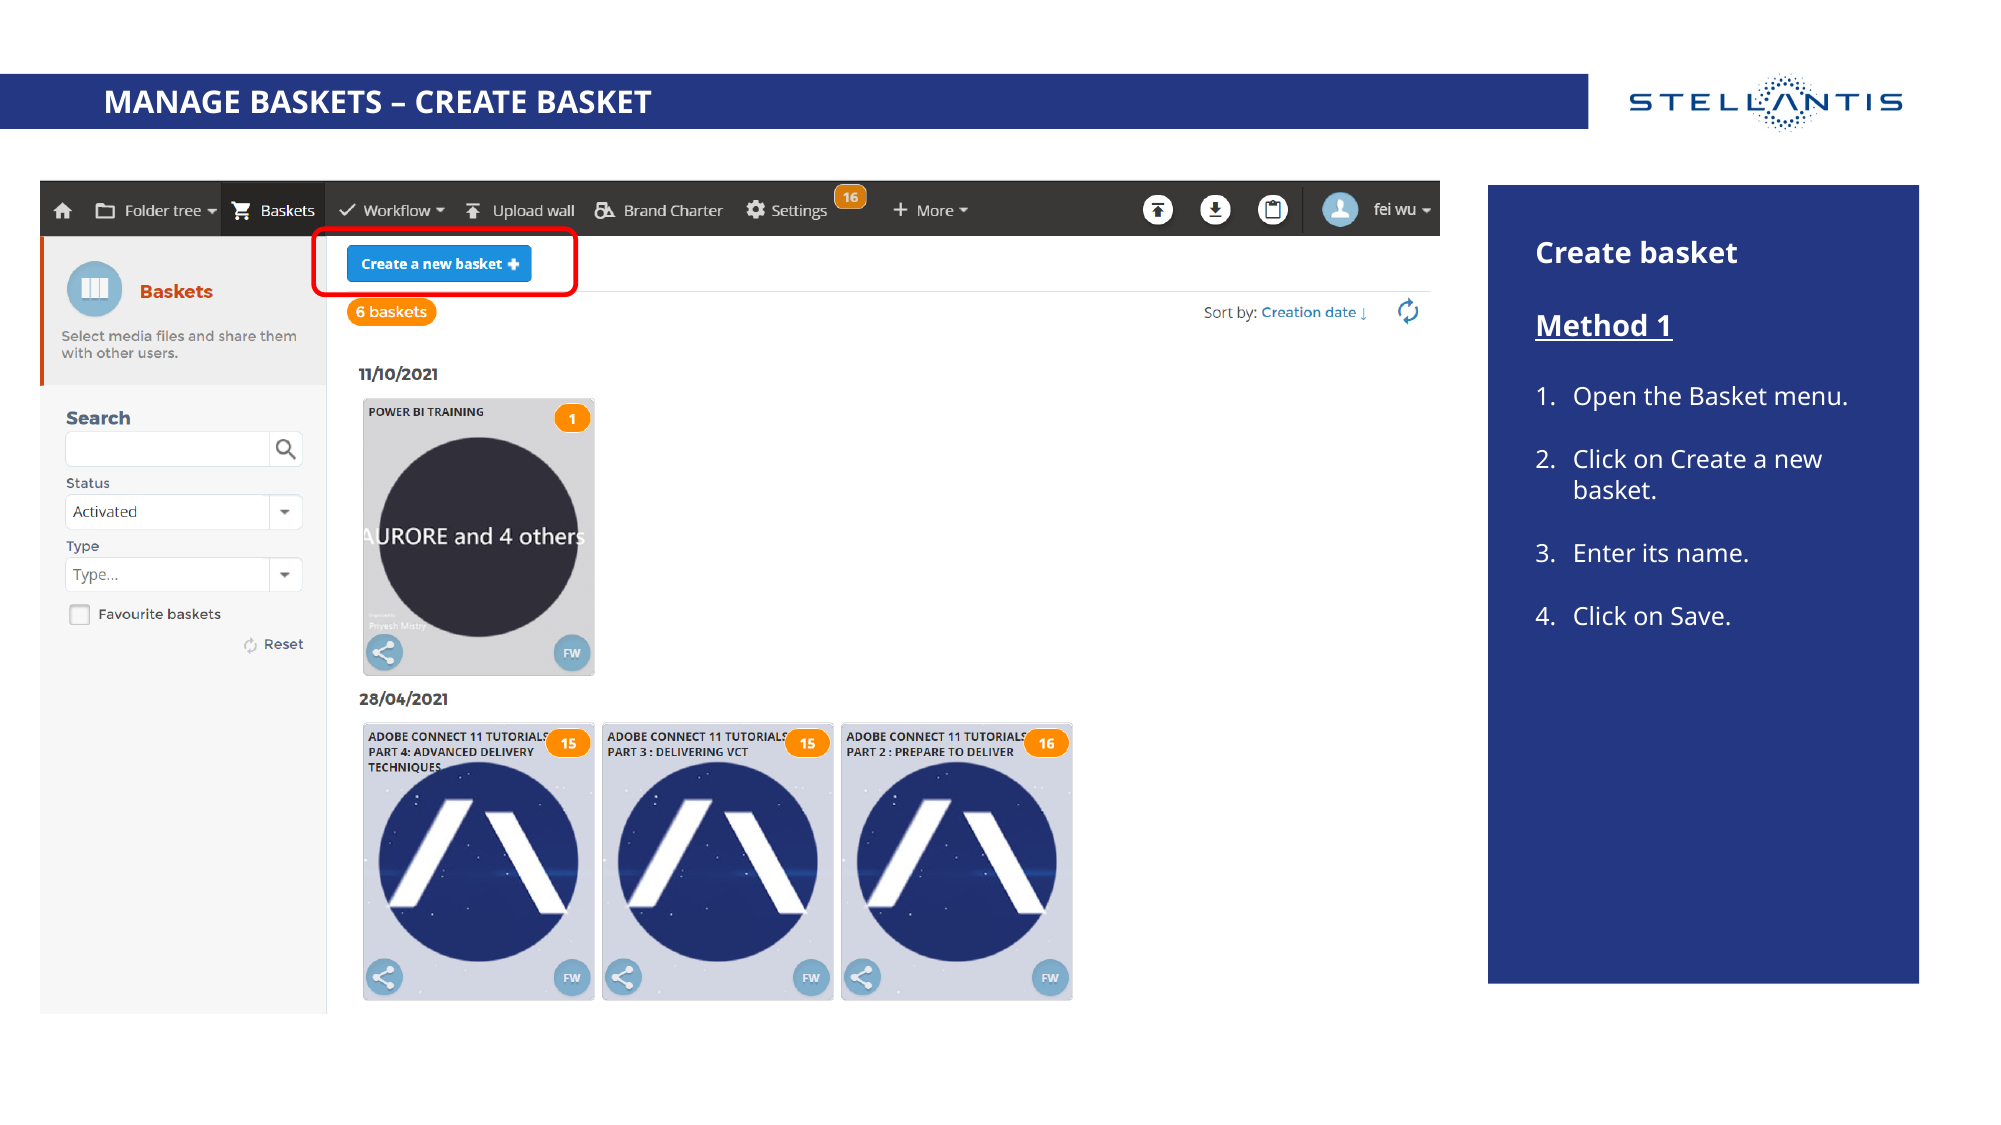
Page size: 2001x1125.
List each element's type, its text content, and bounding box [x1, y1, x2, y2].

picture [1611, 56, 1922, 148]
list Manage baskets – Create basket [0, 73, 1589, 130]
list Create basket Method 1 Open the Basket menu. Click on Create a new basket. Enter its name. Click on Save. [1488, 185, 1920, 984]
picture [40, 179, 1440, 1014]
